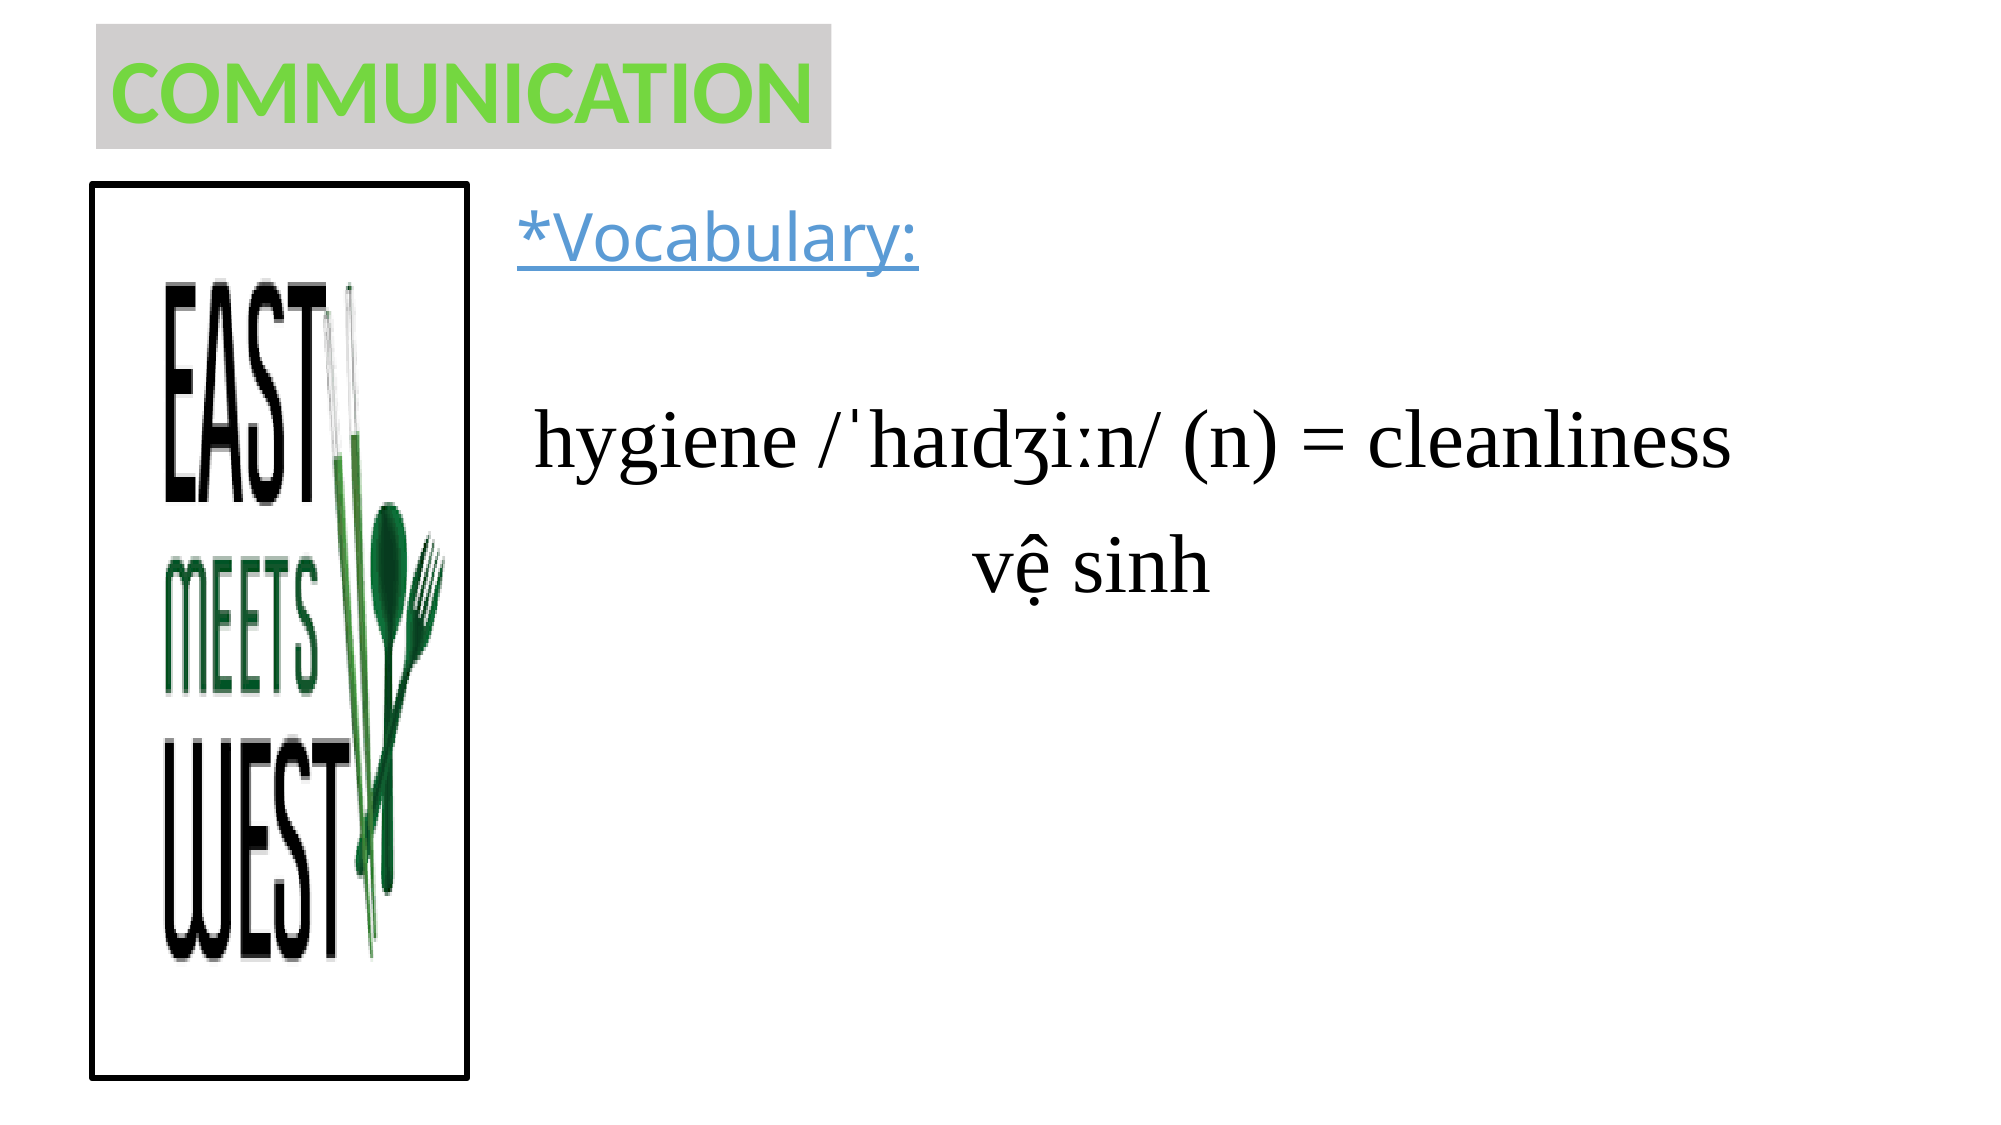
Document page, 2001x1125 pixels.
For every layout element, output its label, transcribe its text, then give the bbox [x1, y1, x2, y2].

text_box vệ sinh [957, 502, 1227, 617]
text_box *Vocabulary: [502, 186, 1905, 432]
text_box hygiene /ˈhaɪdʒiːn/ (n) = cleanliness [519, 376, 1751, 491]
picture [95, 187, 464, 1075]
text_box COMMUNICATION [96, 23, 832, 149]
